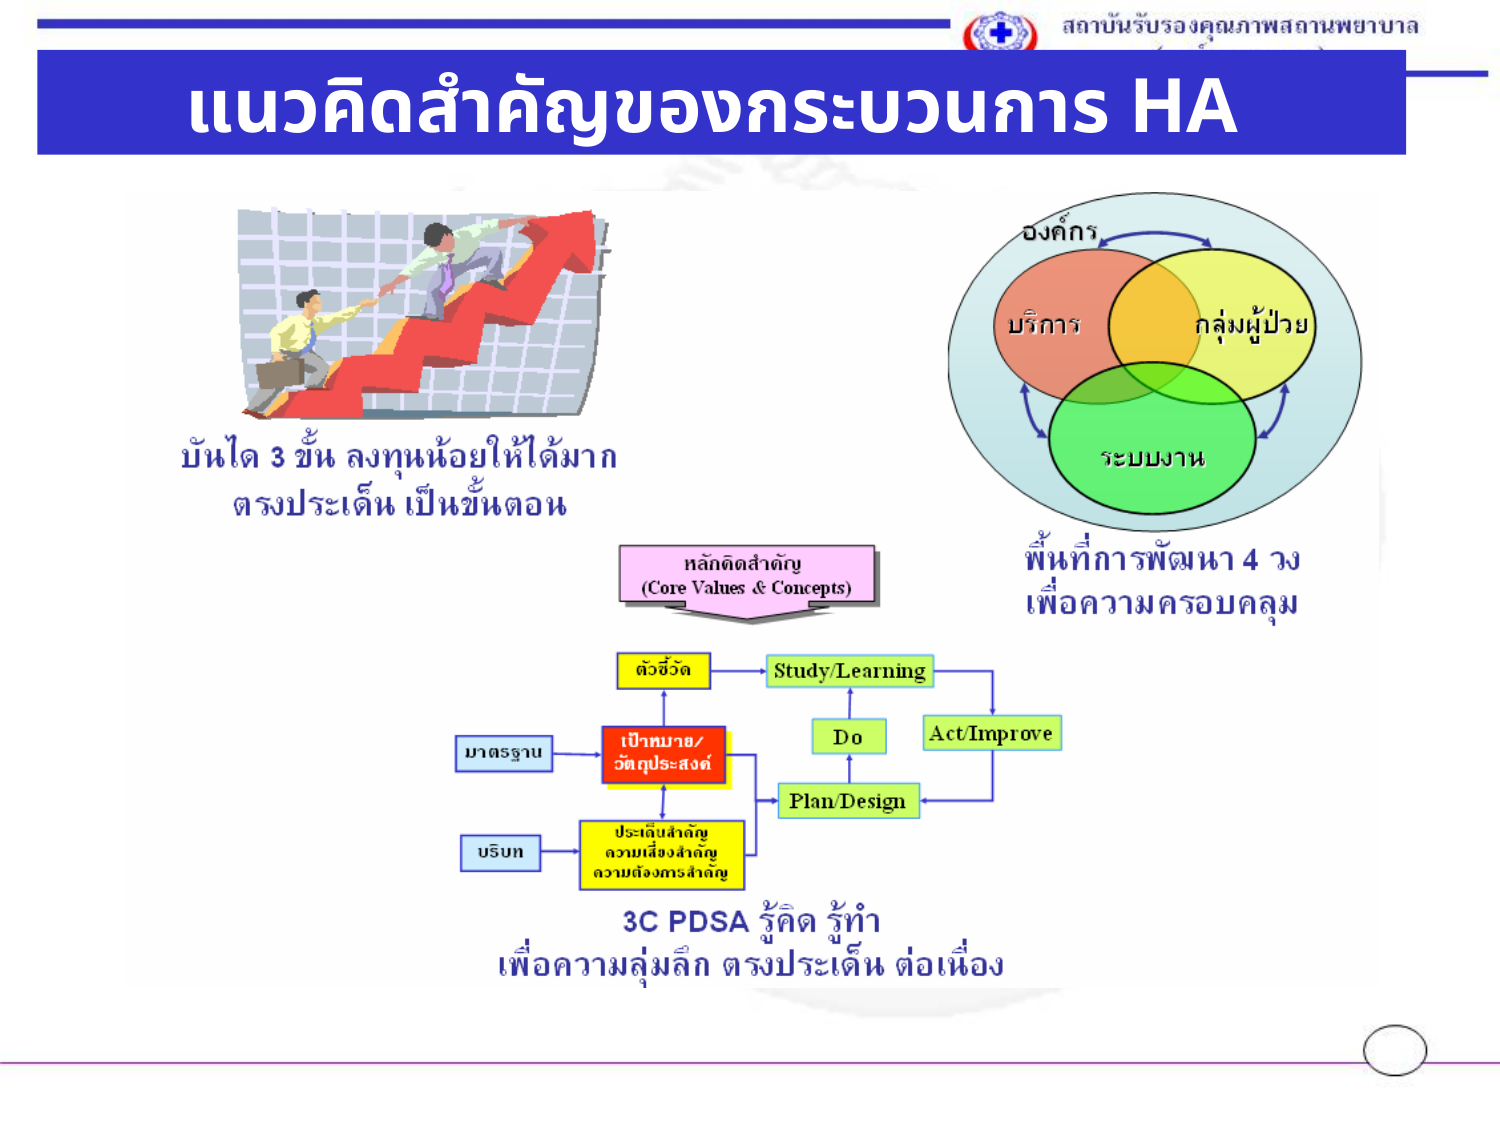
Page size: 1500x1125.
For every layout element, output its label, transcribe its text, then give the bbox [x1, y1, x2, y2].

picture [0, 0, 1500, 1125]
text_box แนวคิดสำคัญของกระบวนการ HA [37, 49, 1407, 155]
